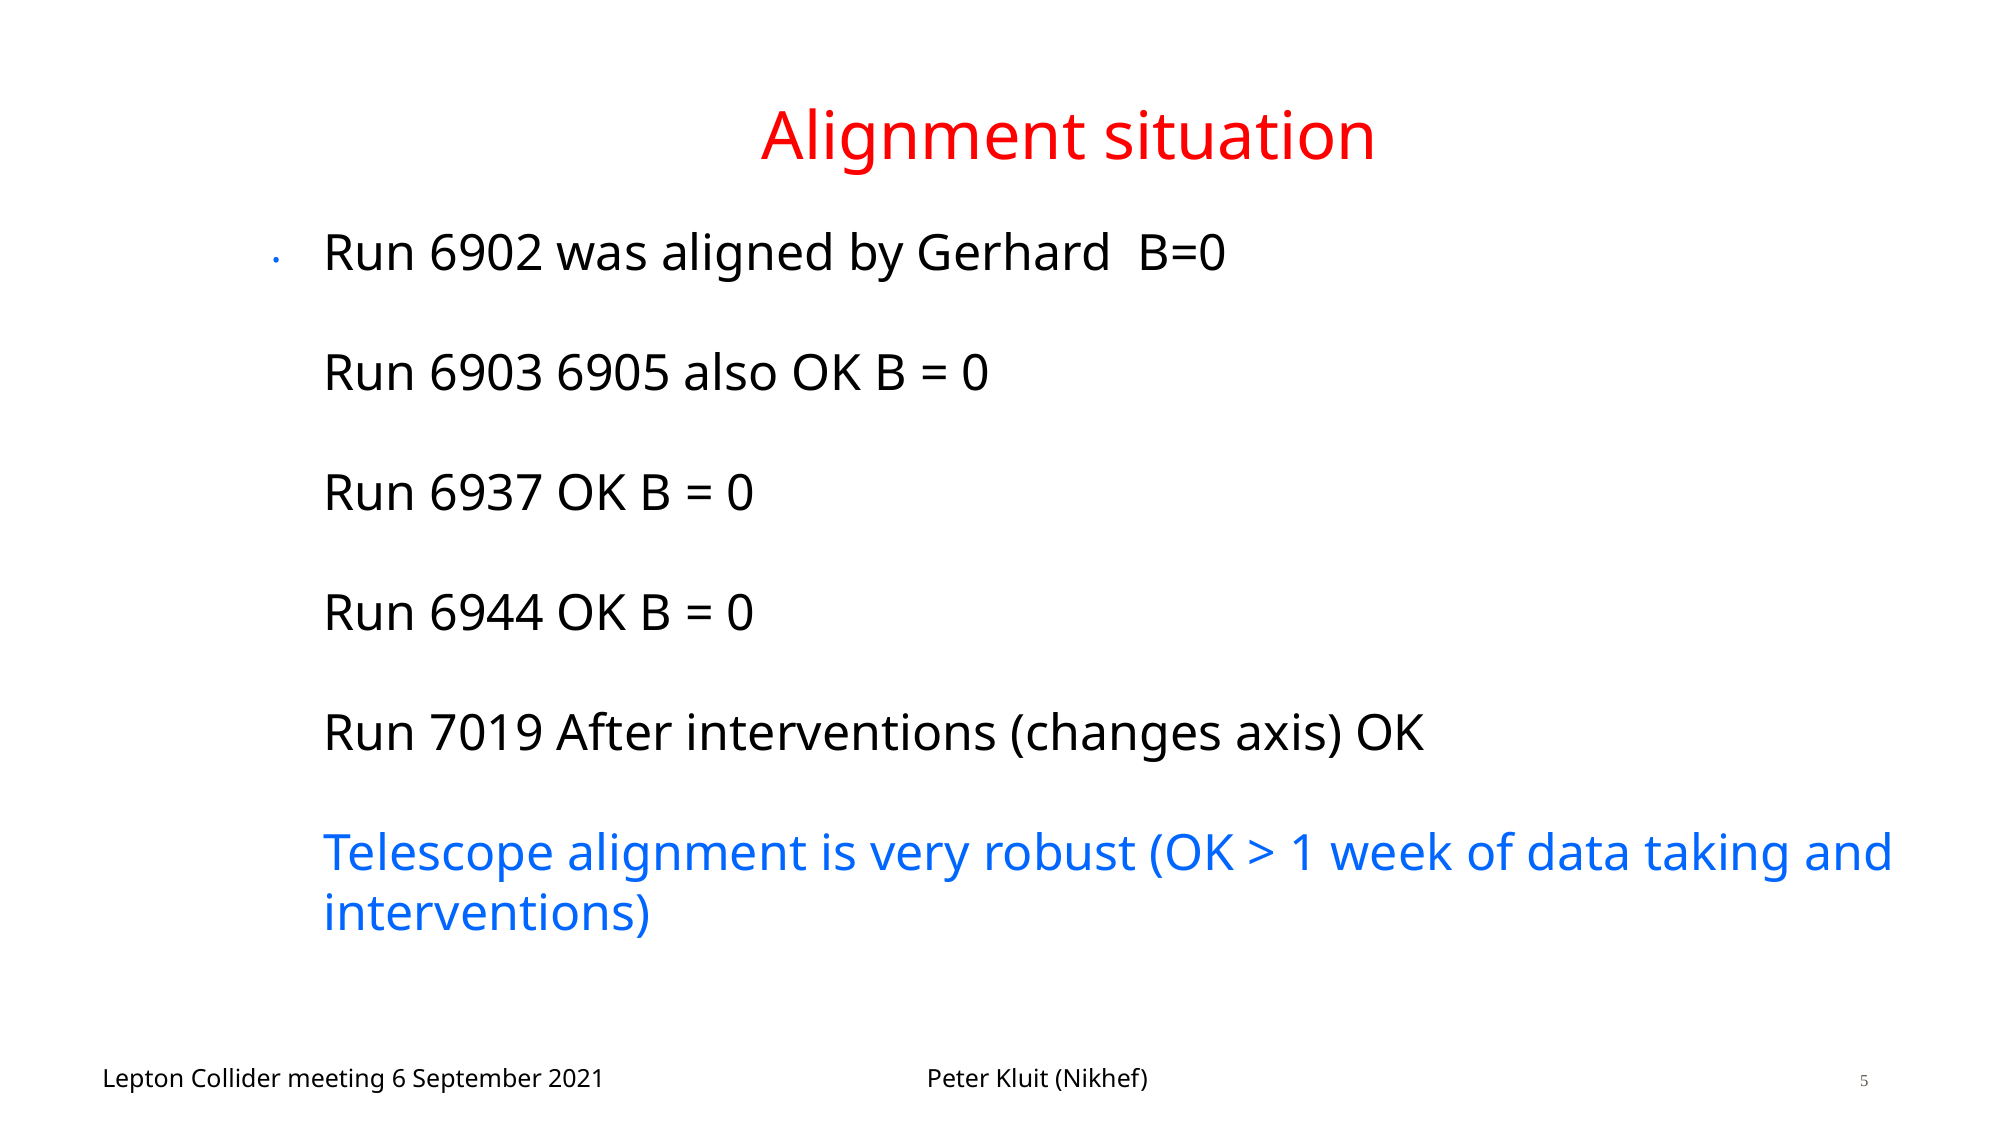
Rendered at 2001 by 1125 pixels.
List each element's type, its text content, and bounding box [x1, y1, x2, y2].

title Alignment situation [308, 48, 1798, 180]
text_box Run 6902 was aligned by Gerhard B=0 Run 6903 6905 also OK B = 0 Run 6937 OK B = 0 Run 6944 OK B = 0 Run 7019 After interventions (changes axis) OK Telescope alignment is very robust (OK > 1 week of data taking and interventions) [308, 213, 1934, 1008]
text_box . [255, 213, 308, 278]
